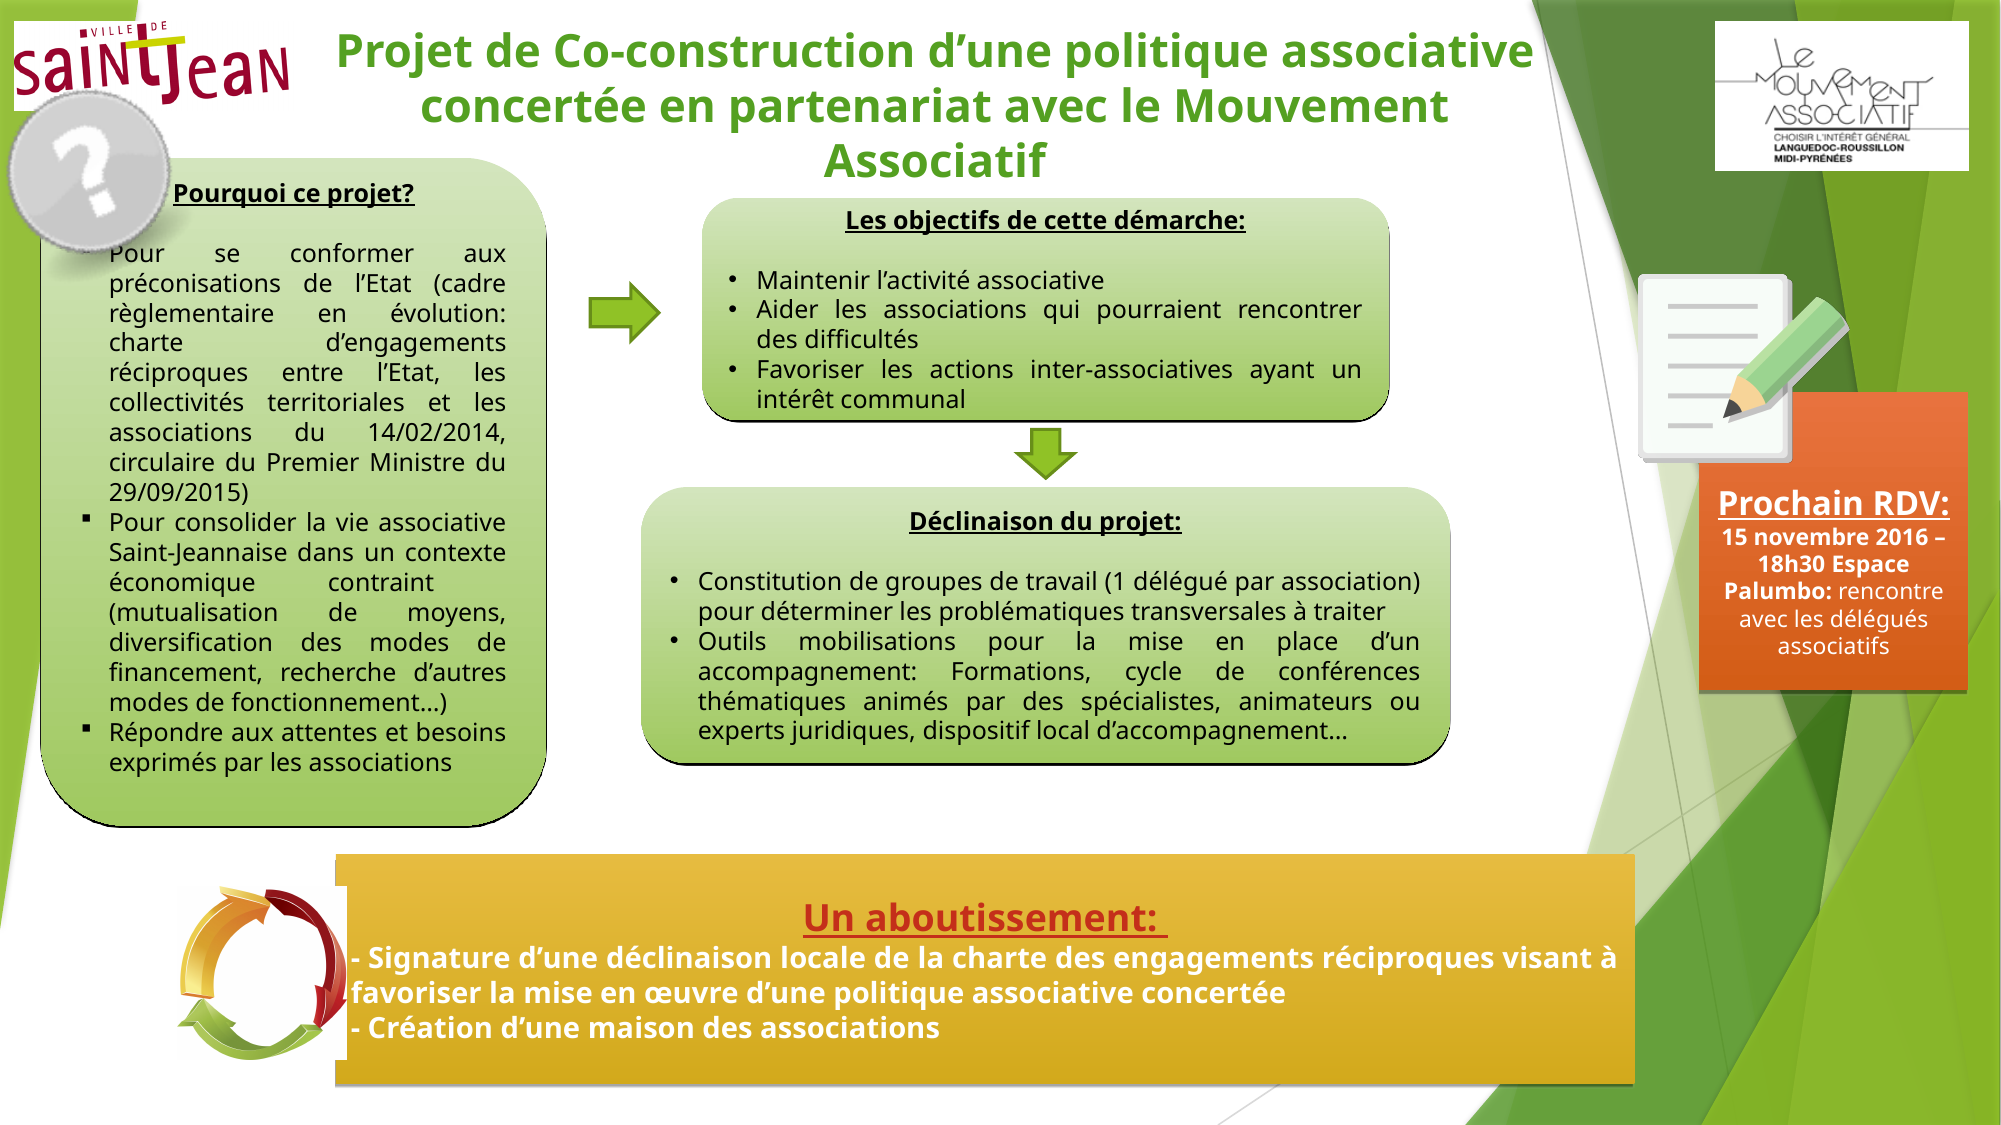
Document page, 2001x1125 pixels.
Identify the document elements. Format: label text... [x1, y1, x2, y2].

picture [176, 885, 347, 1061]
text_box Pourquoi ce projet? Pour se conformer aux préconisations de l’Etat (cadre règlementaire en évolution: charte d’engagements réciproques entre l’Etat, les collectivités territoriales et les associations du 14/02/2014, circulaire du Premier Ministre du 29/09/2015) Pour consolider la vie associative Saint-Jeannaise dans un contexte économique contraint (mutualisation de moyens, diversification des modes de financement, recherche d’autres modes de fonctionnement…) Répondre aux attentes et besoins exprimés par les associations [40, 157, 547, 826]
text_box Projet de Co-construction d’une politique associative concertée en partenariat avec le Mouvement Associatif [308, 13, 1562, 194]
text_box [1017, 429, 1074, 479]
picture [1714, 21, 1969, 172]
text_box Un aboutissement: - Signature d’une déclinaison locale de la charte des engagements réciproques visant à favoriser la mise en œuvre d’une politique associative concertée - Création d’une maison des associations [335, 854, 1635, 1084]
text_box Déclinaison du projet: Constitution de groupes de travail (1 délégué par association) pour déterminer les problématiques transversales à traiter Outils mobilisations pour la mise en place d’un accompagnement: Formations, cycle de conférences thématiques animés par des spécialistes, animateurs ou experts juridiques, dispositif local d’accompagnement… [641, 487, 1451, 763]
text_box [590, 284, 659, 341]
text_box Les objectifs de cette démarche: Maintenir l’activité associative Aider les associations qui pourraient rencontrer des difficultés Favoriser les actions inter-associatives ayant un intérêt communal [702, 197, 1390, 421]
picture [1637, 274, 1850, 464]
picture [0, 21, 294, 302]
text_box Prochain RDV: 15 novembre 2016 – 18h30 Espace Palumbo: rencontre avec les délégués associatifs [1699, 392, 1969, 690]
